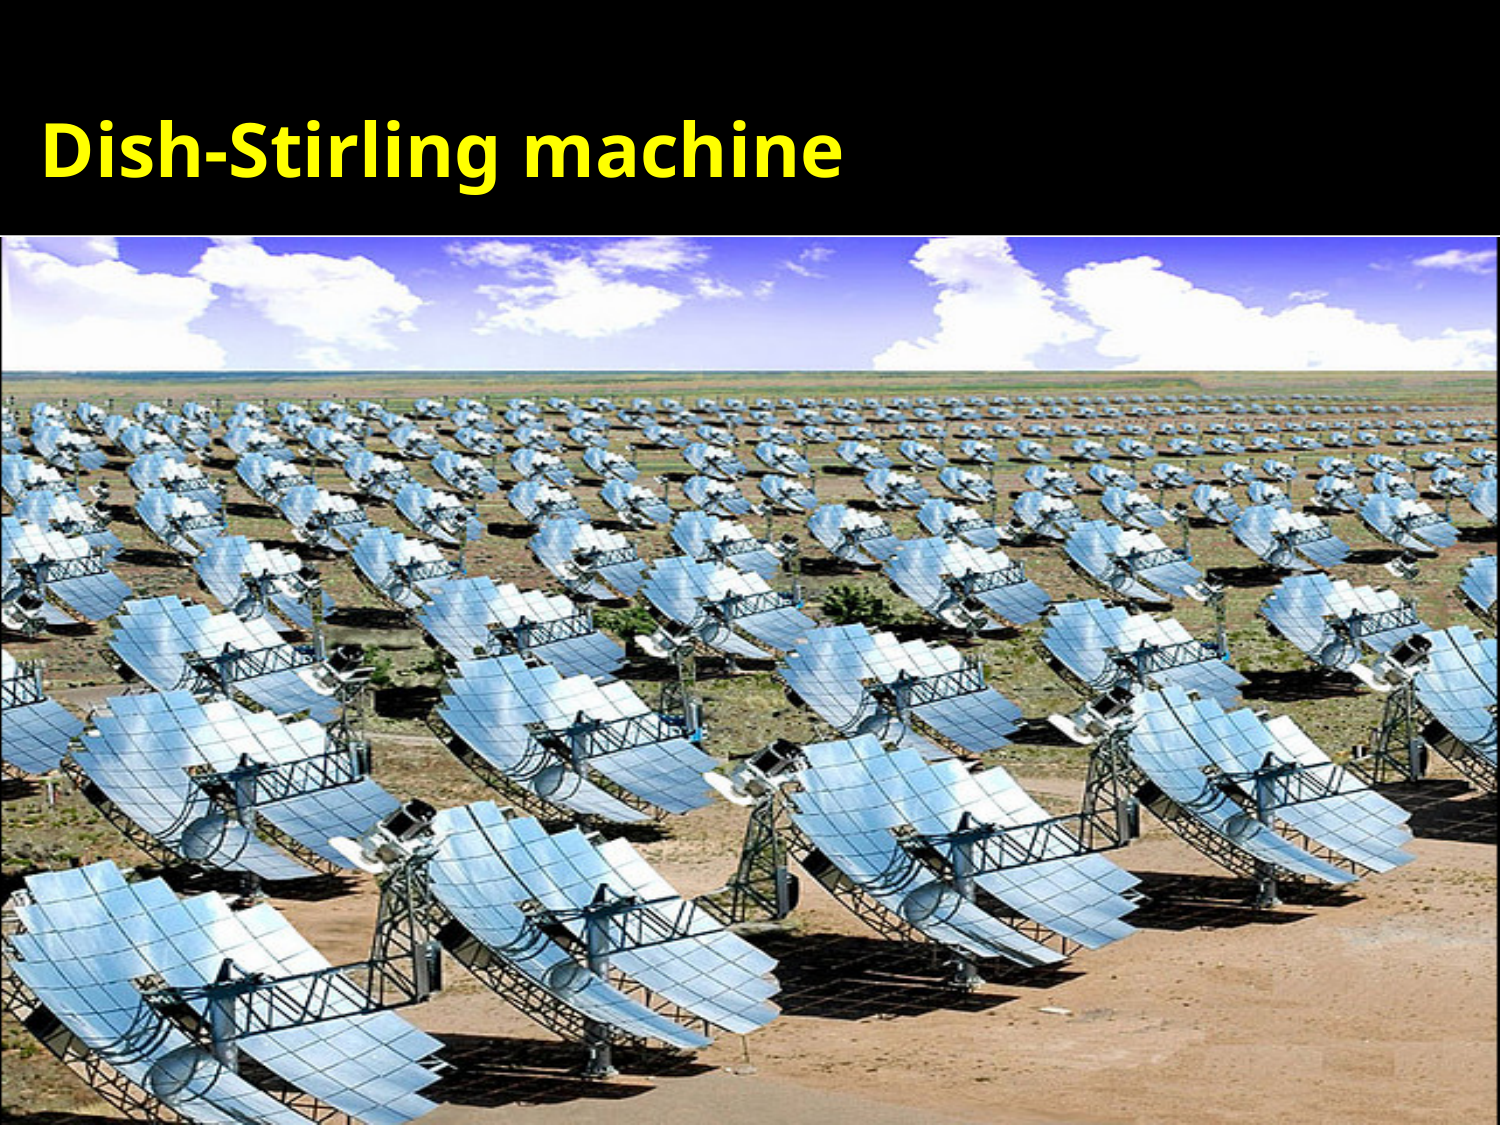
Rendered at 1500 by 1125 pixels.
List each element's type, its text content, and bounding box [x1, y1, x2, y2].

title Dish-Stirling machine [24, 56, 1375, 236]
picture [0, 237, 1500, 1125]
